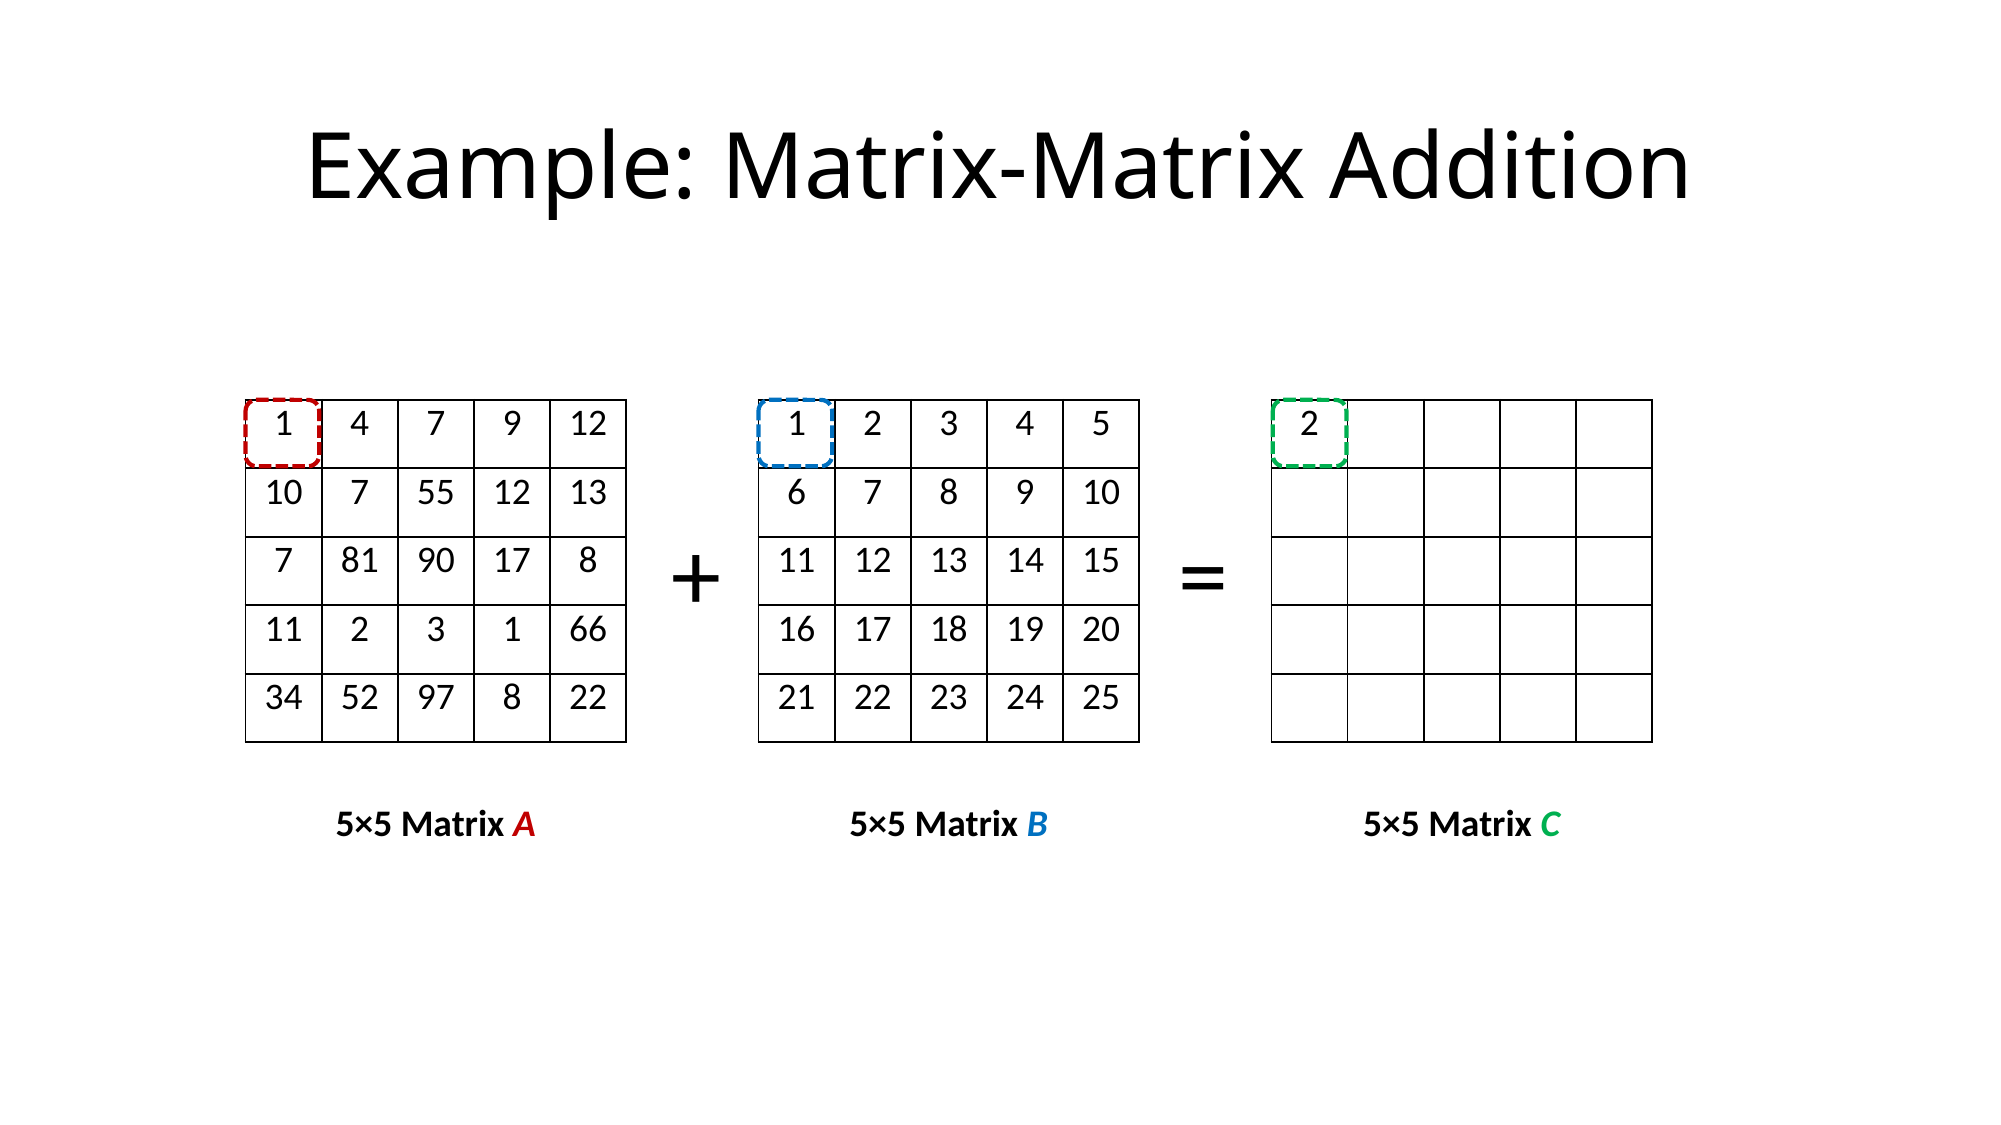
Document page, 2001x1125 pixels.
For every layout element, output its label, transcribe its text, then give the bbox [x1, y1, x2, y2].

table_cell 52 [323, 675, 397, 741]
table_cell 12 [475, 469, 549, 536]
table_cell 8 [551, 538, 625, 604]
table_header 4 [988, 401, 1062, 467]
table_cell 66 [551, 606, 625, 673]
table_cell 8 [475, 675, 549, 741]
table_cell 2 [323, 606, 397, 673]
text_box + [657, 503, 737, 638]
table_header 12 [551, 401, 625, 467]
table_cell 22 [551, 675, 625, 741]
table_cell [1501, 469, 1575, 536]
table_cell [1577, 469, 1651, 536]
table_cell [1348, 538, 1423, 604]
table_cell 19 [988, 606, 1062, 673]
table_cell [1348, 469, 1423, 536]
table_cell [1501, 538, 1575, 604]
table_cell 12 [836, 538, 910, 604]
table_cell 34 [246, 675, 321, 741]
table_cell [1348, 606, 1423, 673]
table_header 7 [399, 401, 473, 467]
table_cell 15 [1064, 538, 1138, 604]
table_cell 55 [399, 469, 473, 536]
table_cell 13 [912, 538, 986, 604]
table_cell 11 [246, 606, 321, 673]
table_cell [1501, 675, 1575, 741]
table_cell 90 [399, 538, 473, 604]
table_cell 16 [759, 606, 834, 673]
table_cell [1272, 469, 1347, 536]
table_cell [1425, 606, 1499, 673]
table_cell [1425, 469, 1499, 536]
table_cell 14 [988, 538, 1062, 604]
table_cell [1272, 538, 1347, 604]
table_cell 3 [399, 606, 473, 673]
table_cell 81 [323, 538, 397, 604]
table_header [1425, 401, 1499, 467]
table_header [1577, 401, 1651, 467]
table_header 1 [827, 455, 834, 467]
table_cell 25 [1064, 675, 1138, 741]
table_cell 18 [912, 606, 986, 673]
text_box [757, 398, 834, 468]
table_cell [1272, 675, 1347, 741]
table_cell 7 [836, 469, 910, 536]
table_cell 7 [246, 538, 321, 604]
table_cell [1348, 675, 1423, 741]
table_cell 22 [836, 675, 910, 741]
table_header 3 [912, 401, 986, 467]
table_header 4 [323, 401, 397, 467]
table_cell [1577, 675, 1651, 741]
table_cell 7 [323, 469, 397, 536]
table_cell [1577, 538, 1651, 604]
table_header 9 [475, 401, 549, 467]
table_header [1501, 401, 1575, 467]
table_cell 1 [475, 606, 549, 673]
table_cell [1425, 538, 1499, 604]
table_cell 21 [759, 675, 834, 741]
table_cell 9 [988, 469, 1062, 536]
text_box [1271, 398, 1348, 468]
table_cell 6 [759, 469, 834, 536]
table_cell 10 [1064, 469, 1138, 536]
table_header 2 [836, 401, 910, 467]
table_cell 23 [912, 675, 986, 741]
table_cell [1272, 606, 1347, 673]
table_header 5 [1064, 401, 1138, 467]
table_header [1348, 401, 1423, 467]
table_cell 17 [836, 606, 910, 673]
text_box [244, 398, 321, 468]
table_cell 97 [399, 675, 473, 741]
text_box 5×5 Matrix B [834, 791, 1063, 852]
table_cell 20 [1064, 606, 1138, 673]
table_cell [1501, 606, 1575, 673]
title Example: Matrix-Matrix Addition [137, 59, 1863, 278]
table_cell 11 [759, 538, 834, 604]
table_header 1 [314, 455, 321, 467]
table_cell 17 [475, 538, 549, 604]
table_cell [1577, 606, 1651, 673]
text_box 5×5 Matrix A [320, 791, 551, 852]
table_cell 10 [246, 469, 321, 536]
text_box = [1164, 503, 1244, 638]
text_box 5×5 Matrix C [1348, 791, 1576, 852]
table_cell 24 [988, 675, 1062, 741]
table_cell [1425, 675, 1499, 741]
table_cell 13 [551, 469, 625, 536]
table_cell 8 [912, 469, 986, 536]
